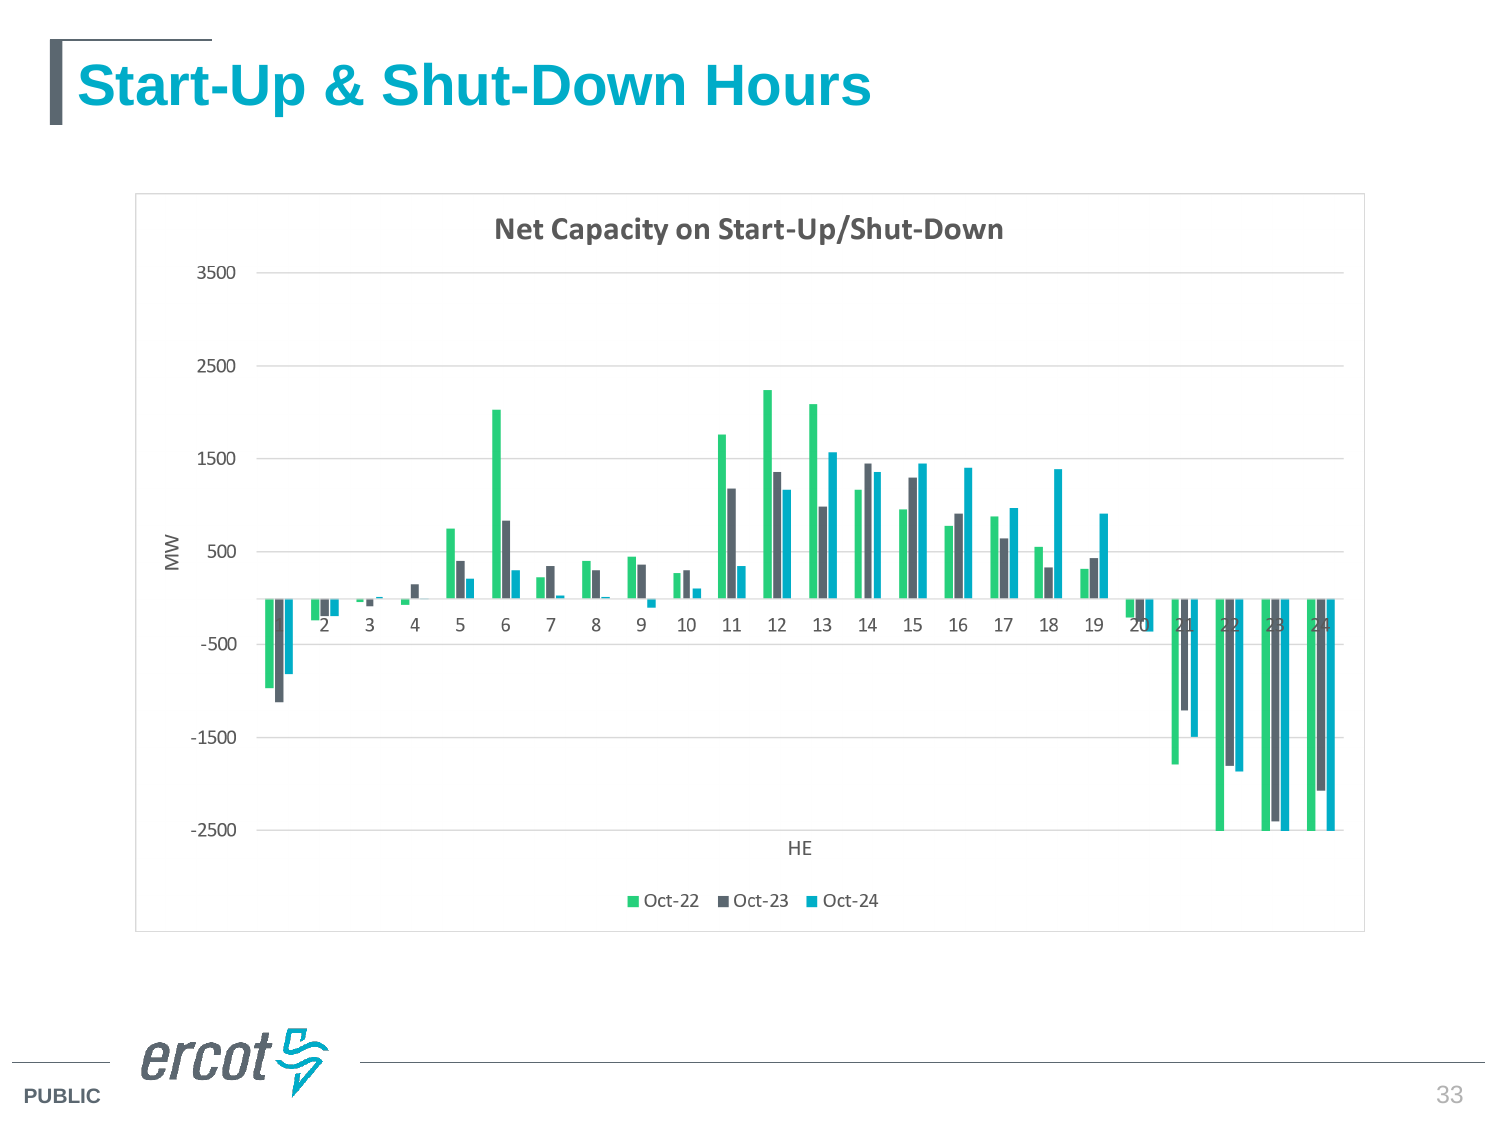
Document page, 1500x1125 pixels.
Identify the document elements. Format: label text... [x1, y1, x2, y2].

title Start-Up & Shut-Down Hours [62, 39, 1450, 125]
picture [134, 193, 1365, 932]
picture [137, 1024, 332, 1100]
slide_number 33 [1412, 1076, 1488, 1112]
